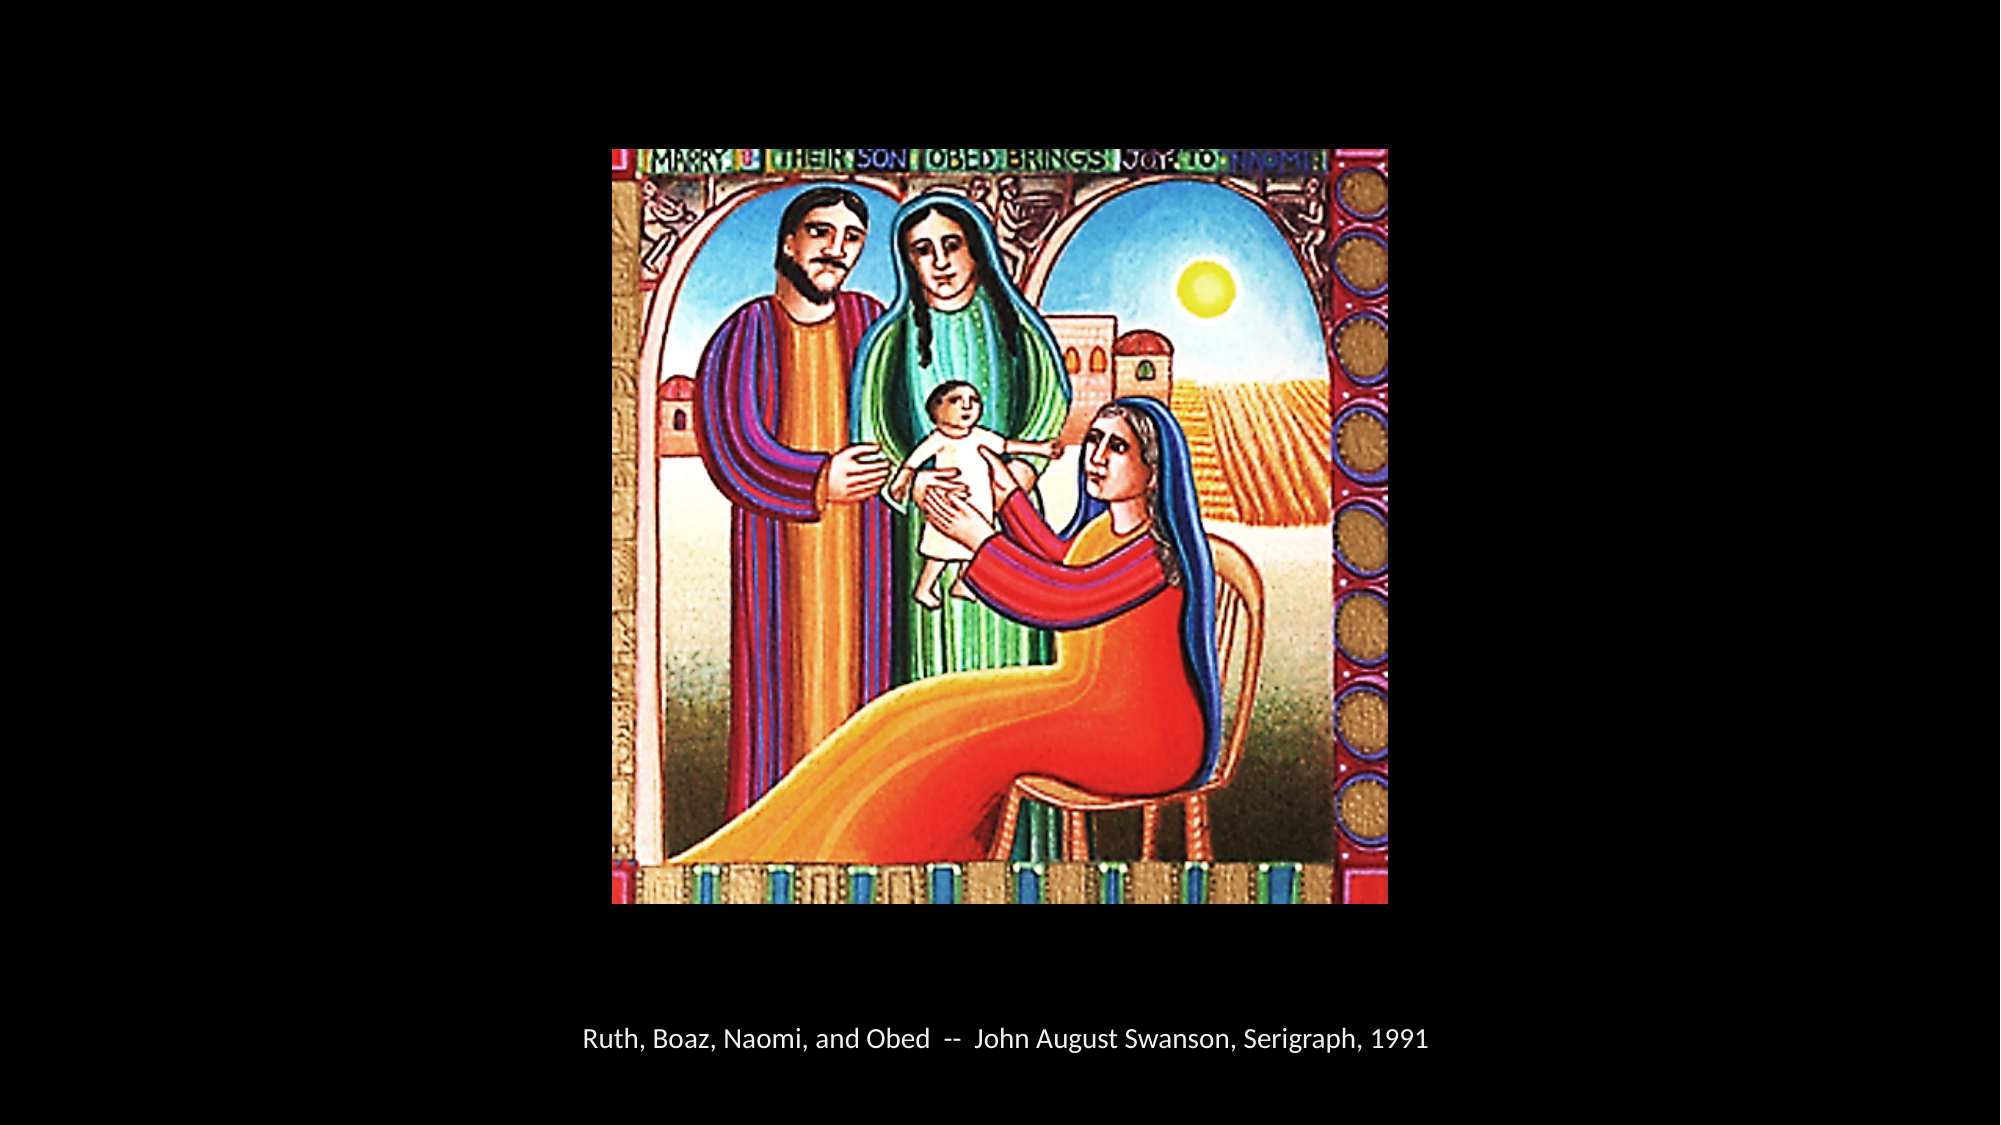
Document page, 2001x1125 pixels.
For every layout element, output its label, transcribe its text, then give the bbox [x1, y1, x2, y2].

picture [612, 149, 1388, 904]
text_box Ruth, Boaz, Naomi, and Obed -- John August Swanson, Serigraph, 1991 [287, 1012, 1725, 1063]
